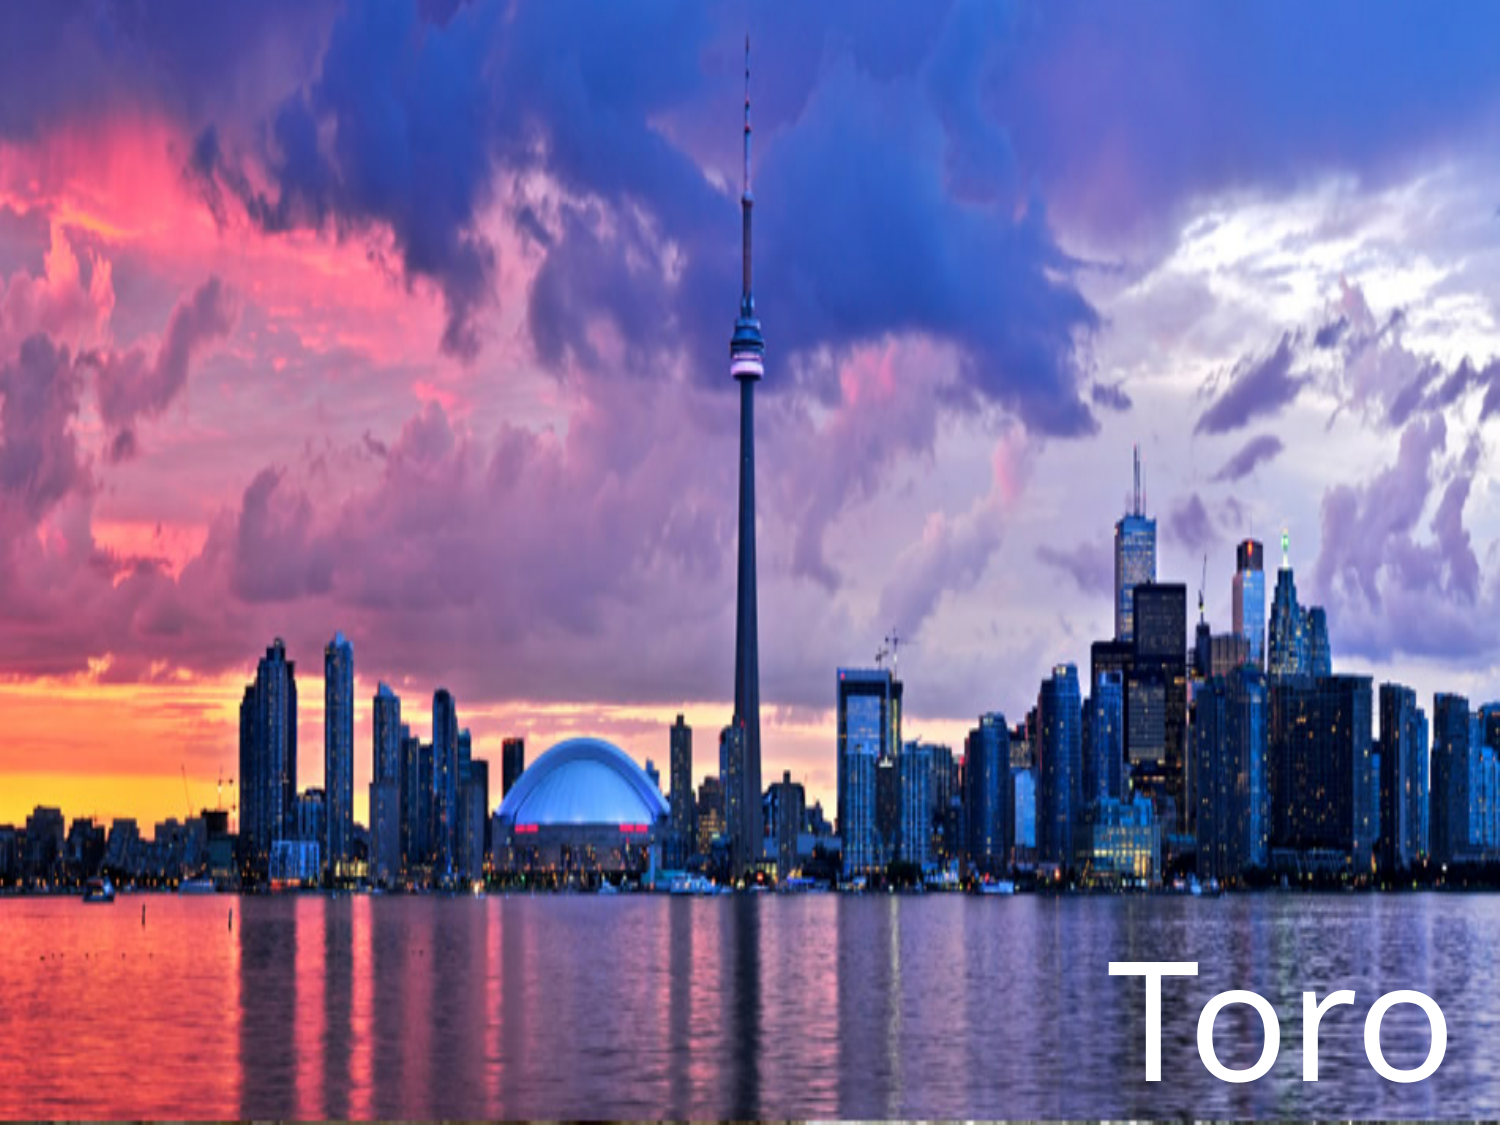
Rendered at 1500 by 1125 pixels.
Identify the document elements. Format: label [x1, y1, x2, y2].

list [2, 2, 1499, 1121]
